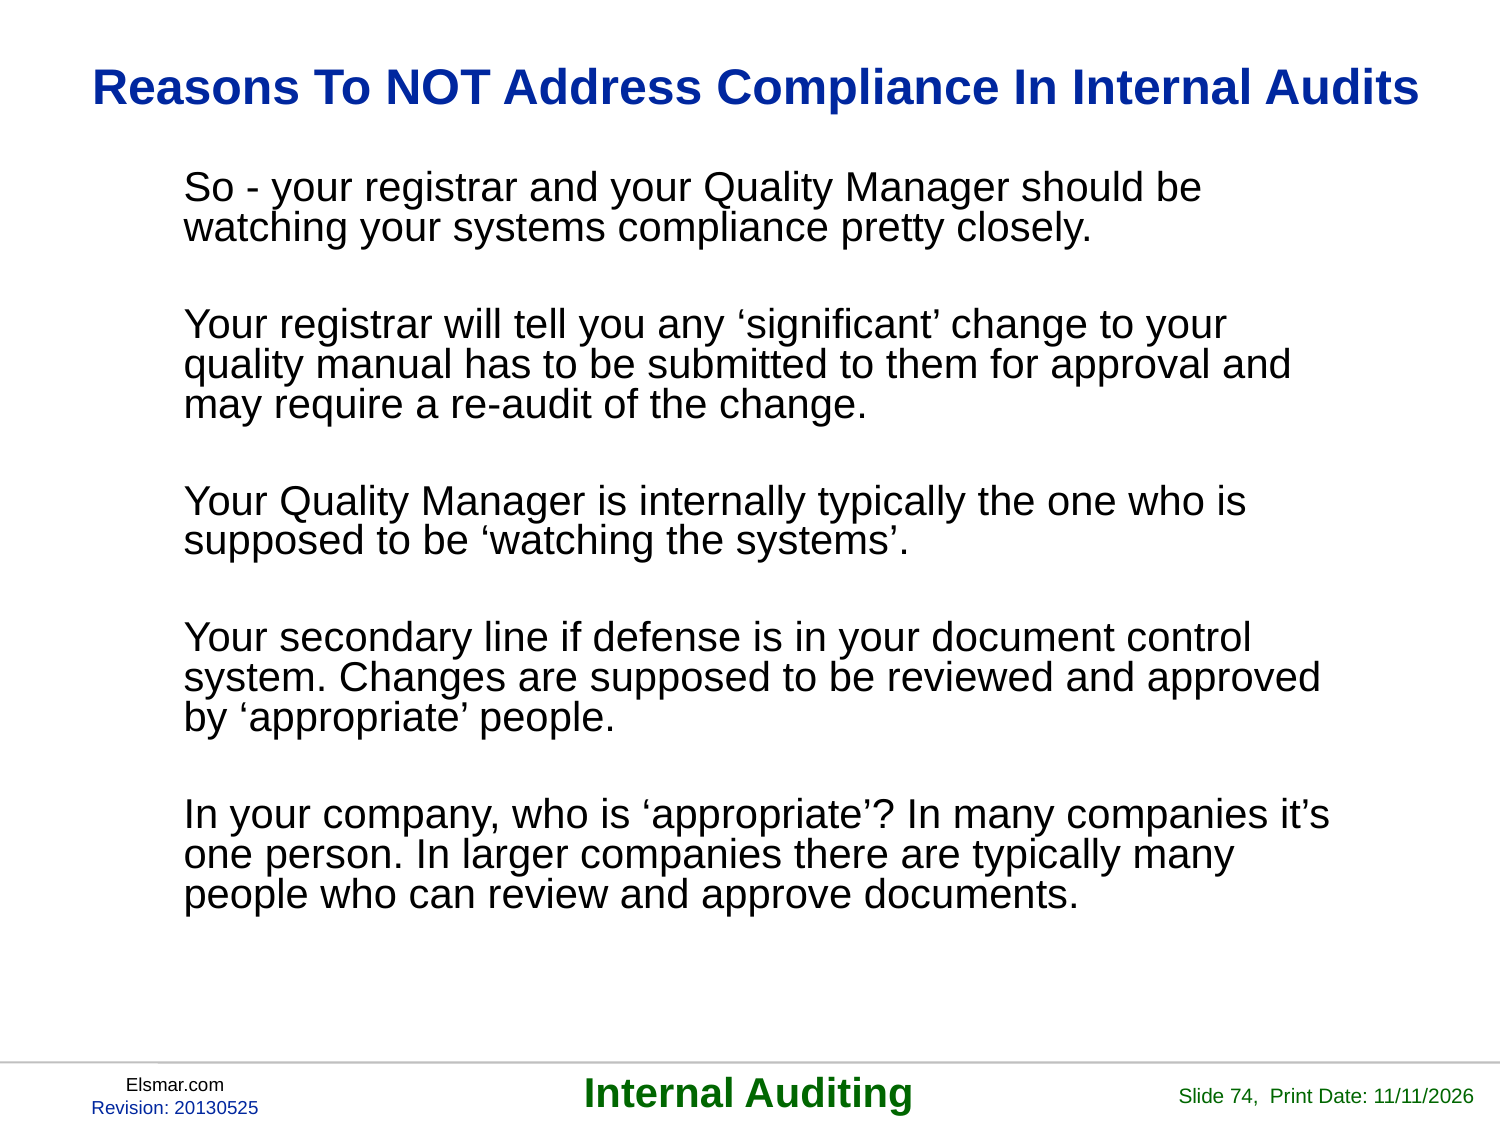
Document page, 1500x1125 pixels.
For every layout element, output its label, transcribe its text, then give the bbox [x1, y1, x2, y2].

title Reasons To NOT Address Compliance In Internal Audits [37, 30, 1475, 138]
list So - your registrar and your Quality Manager should be watching your systems compliance pretty closely. Your registrar will tell you any ‘significant’ change to your quality manual has to be submitted to them for approval and may require a re-audit of the change. Your Quality Manager is internally typically the one who is supposed to be ‘watching the systems’. Your secondary line if defense is in your document control system. Changes are supposed to be reviewed and approved by ‘appropriate’ people. In your company, who is ‘appropriate’? In many companies it’s one person. In larger companies there are typically many people who can review and approve documents. [150, 162, 1350, 1000]
